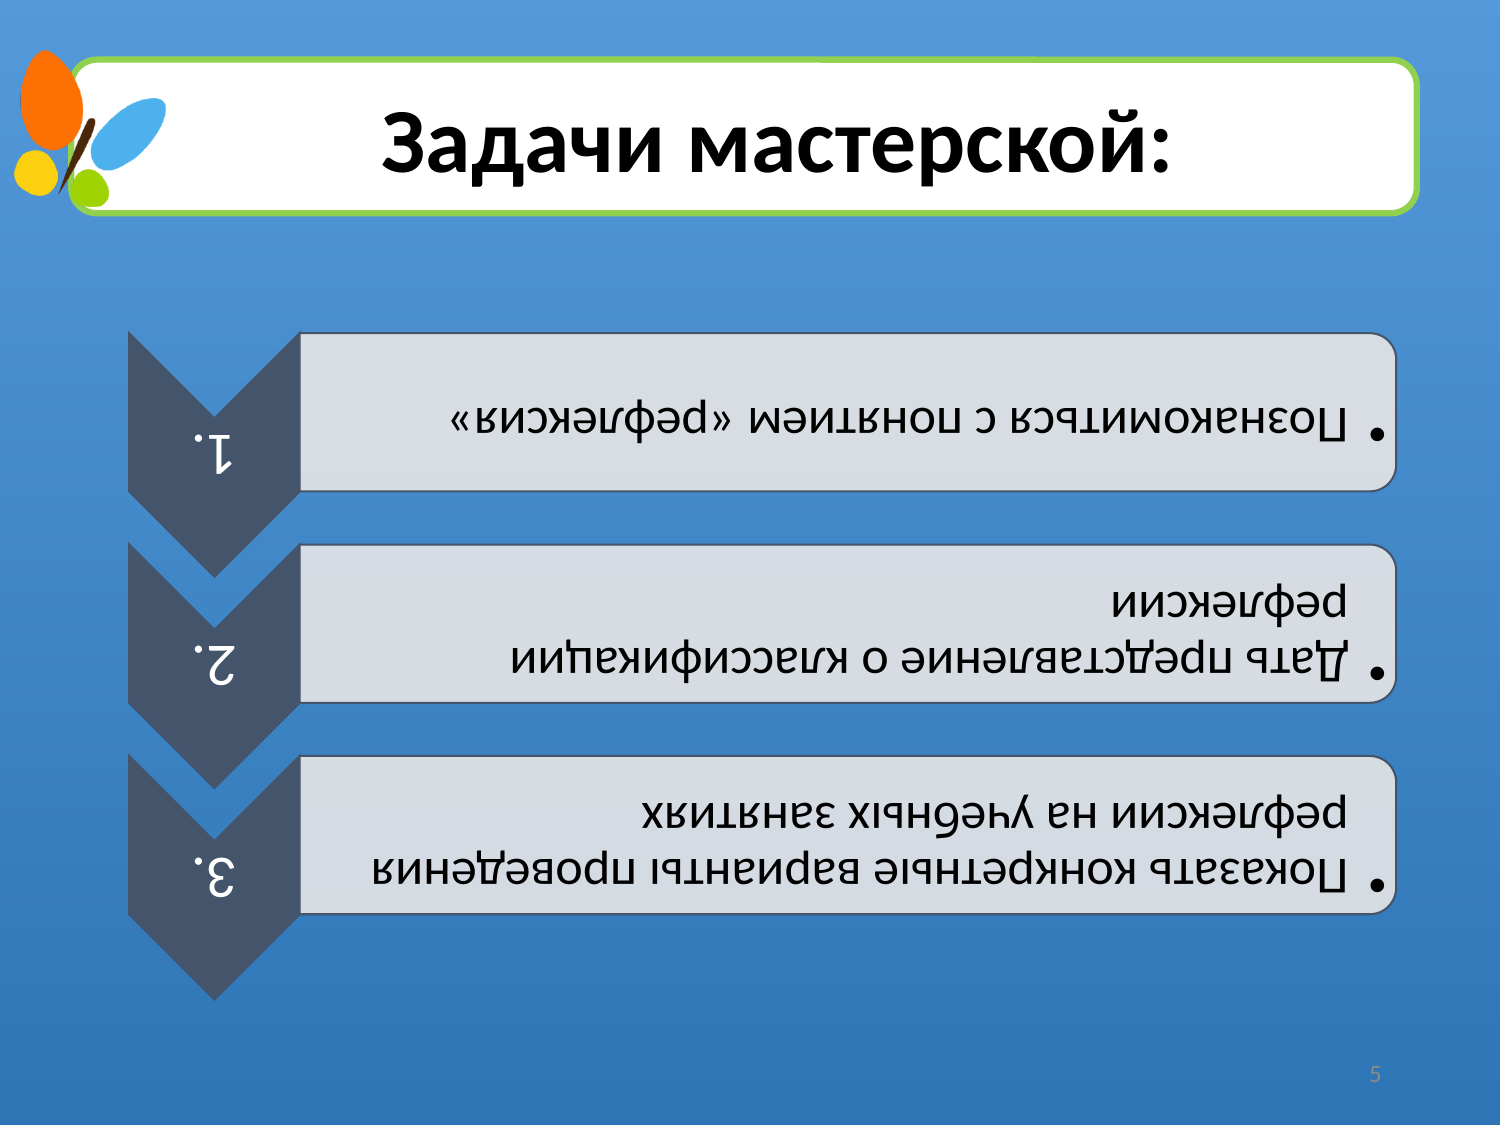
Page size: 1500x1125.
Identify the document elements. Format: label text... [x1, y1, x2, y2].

slide_number 5 [1059, 1042, 1397, 1103]
text_box [78, 58, 1418, 215]
text_box Задачи мастерской: [184, 73, 1393, 198]
picture [14, 50, 166, 207]
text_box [129, 332, 1397, 1000]
